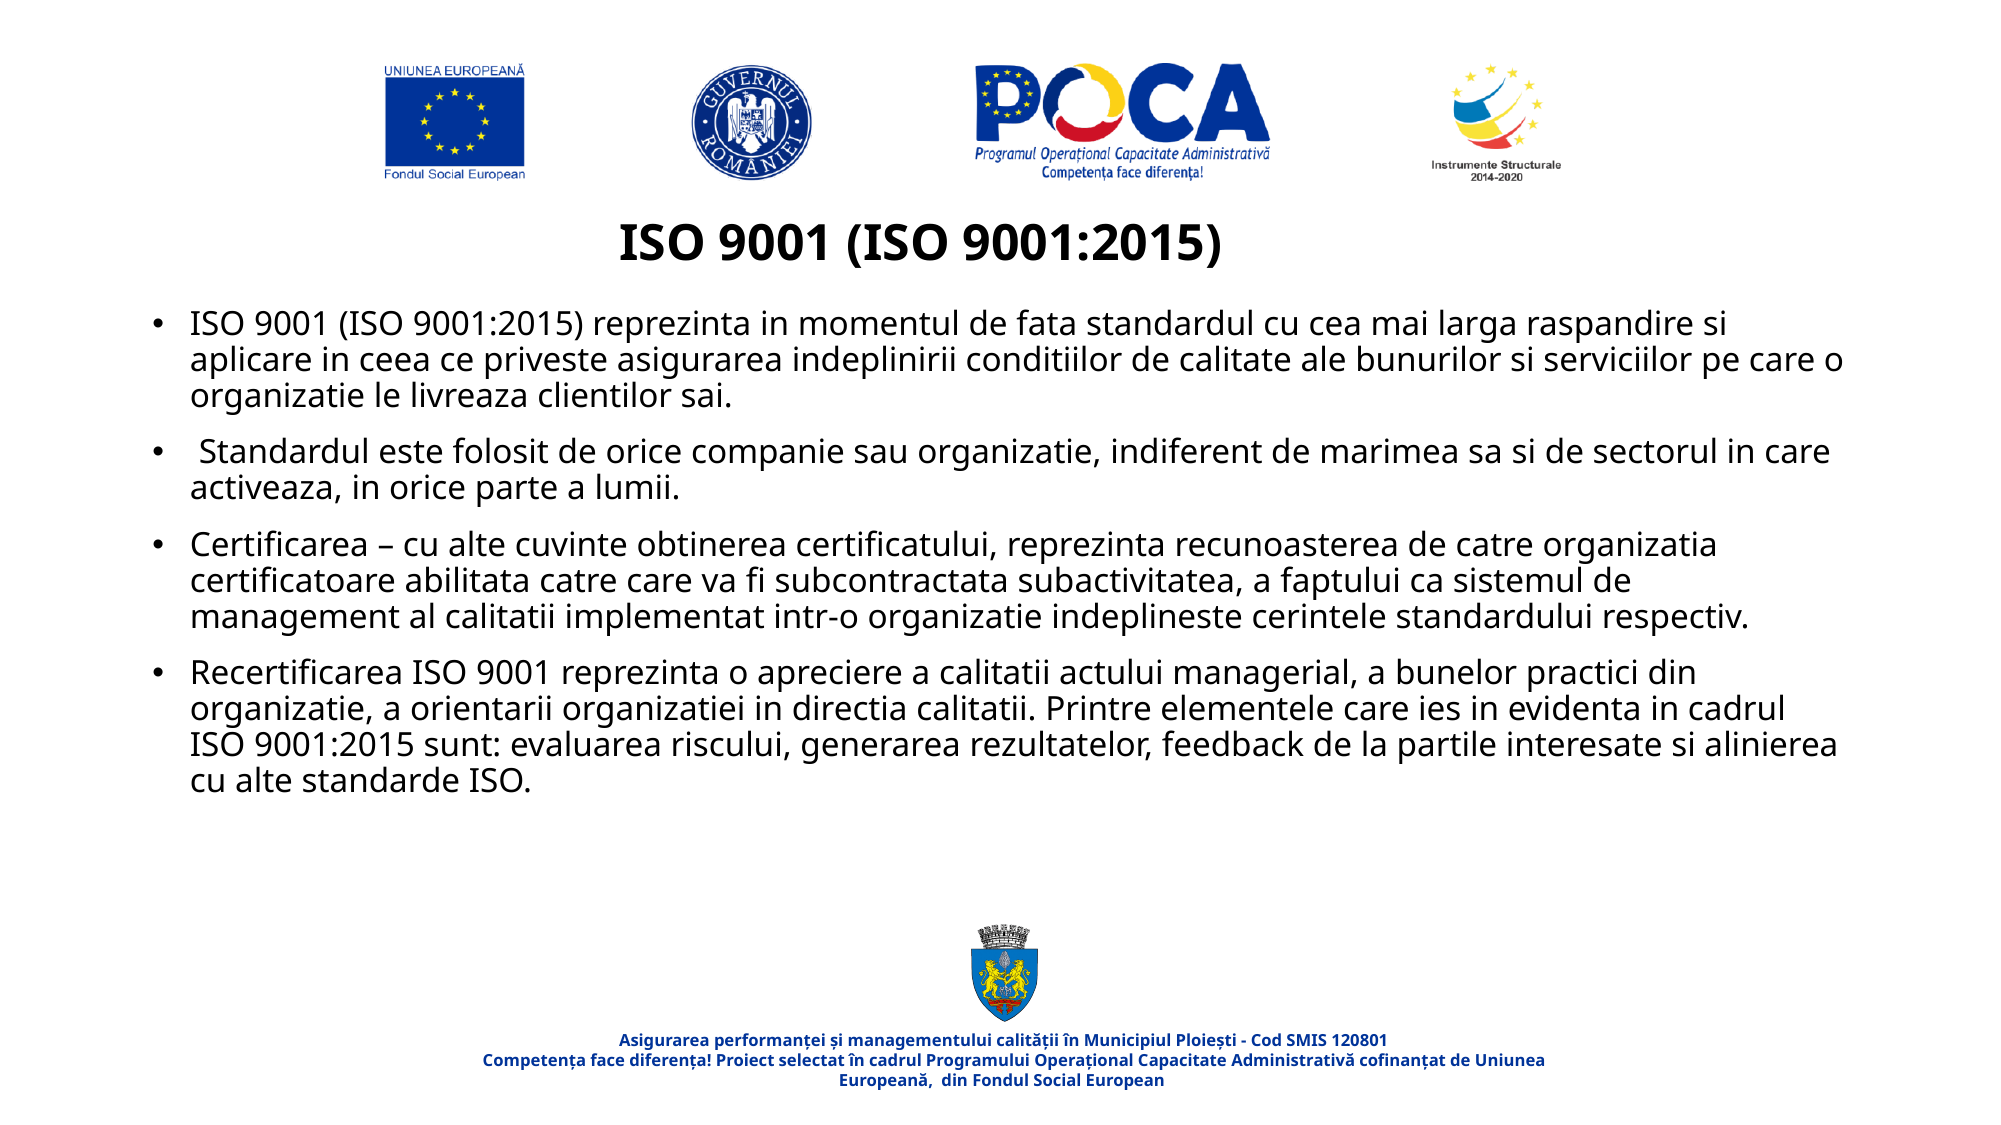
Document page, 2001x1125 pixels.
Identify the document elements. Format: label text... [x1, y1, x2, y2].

title ISO 9001 (ISO 9001:2015) [500, 199, 1342, 289]
text_box Asigurarea performanței și managementului calității în Municipiul Ploiești - Cod SMIS 120801 Competența face diferența! Proiect selectat în cadrul Programului Operațional Capacitate Administrativă cofinanțat de Uniunea Europeană, din Fondul Social European [427, 1002, 1578, 1098]
picture [971, 924, 1038, 1022]
list ISO 9001 (ISO 9001:2015) reprezinta in momentul de fata standardul cu cea mai larga raspandire si aplicare in ceea ce priveste asigurarea indeplinirii conditiilor de calitate ale bunurilor si serviciilor pe care o organizatie le livreaza clientilor sai. Standardul este folosit de orice companie sau organizatie, indiferent de marimea sa si de sectorul in care activeaza, in orice parte a lumii. Certificarea – cu alte cuvinte obtinerea certificatului, reprezinta recunoasterea de catre organizatia certificatoare abilitata catre care va fi subcontractata subactivitatea, a faptului ca sistemul de management al calitatii implementat intr-o organizatie indeplineste cerintele standardului respectiv. Recertificarea ISO 9001 reprezinta o apreciere a calitatii actului managerial, a bunelor practici din organizatie, a orientarii organizatiei in directia calitatii. Printre elementele care ies in evidenta in cadrul ISO 9001:2015 sunt: evaluarea riscului, generarea rezultatelor, feedback de la partile interesate si alinierea cu alte standarde ISO. [137, 299, 1863, 879]
picture [382, 62, 1561, 181]
